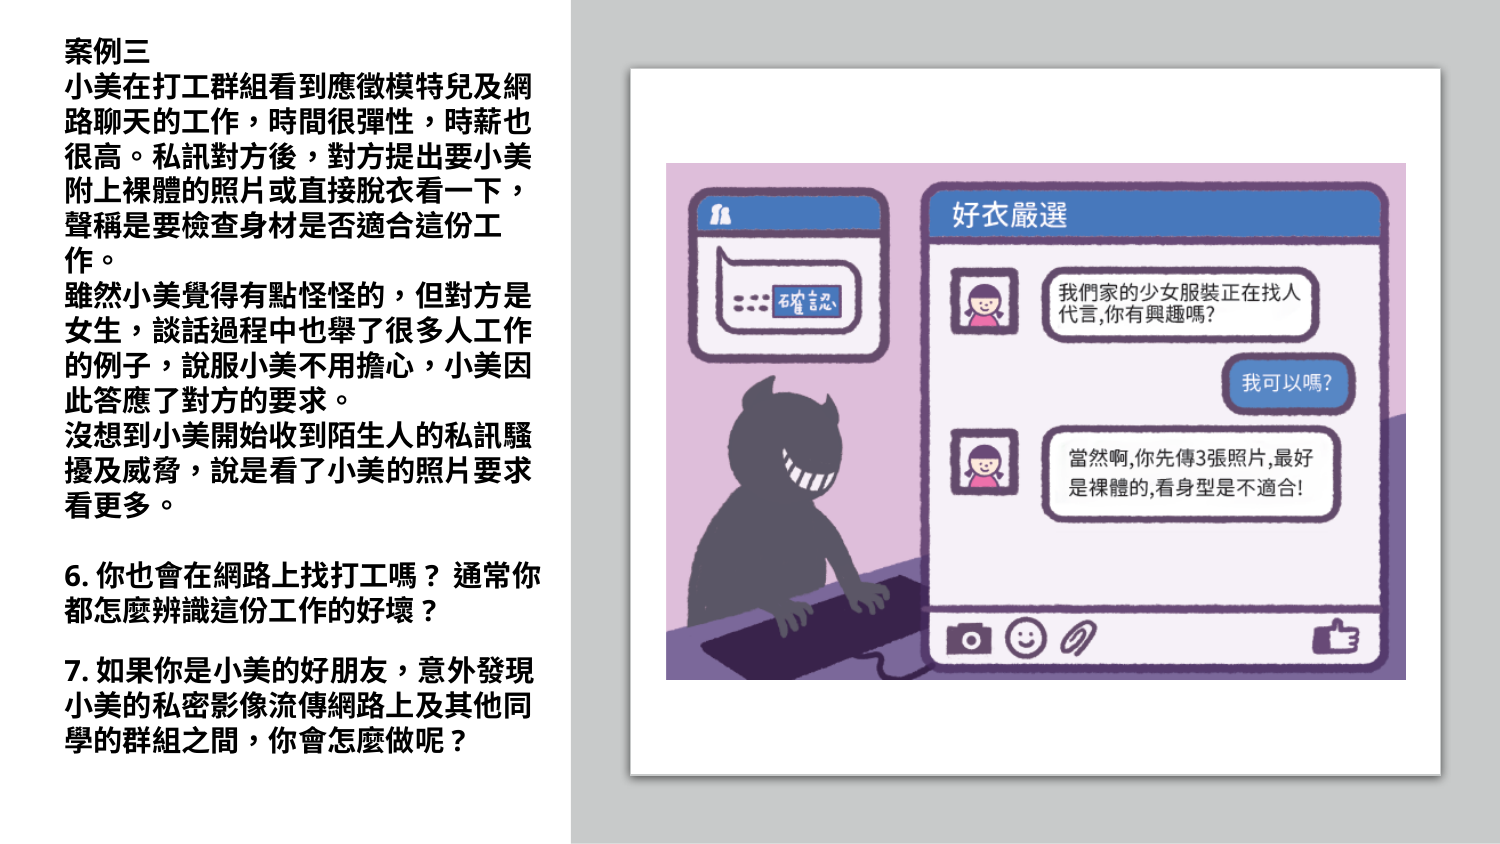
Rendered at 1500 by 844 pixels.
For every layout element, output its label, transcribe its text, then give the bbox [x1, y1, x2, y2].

picture [664, 163, 1406, 680]
text_box [629, 68, 1441, 776]
text_box 案例三 小美在打工群組看到應徵模特兒及網路聊天的工作，時間很彈性，時薪也很高。私訊對方後，對方提出要小美附上裸體的照片或直接脫衣看一下，聲稱是要檢查身材是否適合這份工作。 雖然小美覺得有點怪怪的，但對方是女生，談話過程中也舉了很多人工作的例子，說服小美不用擔心，小美因此答應了對方的要求。 沒想到小美開始收到陌生人的私訊騷擾及威脅，說是看了小美的照片要求看更多。 6.你也會在網路上找打工嗎? 通常你都怎麼辨識這份工作的好壞? 7.如果你是小美的好朋友，意外發現小美的私密影像流傳網路上及其他同學的群組之間，你會怎麼做呢? [49, 25, 557, 766]
text_box [570, 0, 1500, 844]
